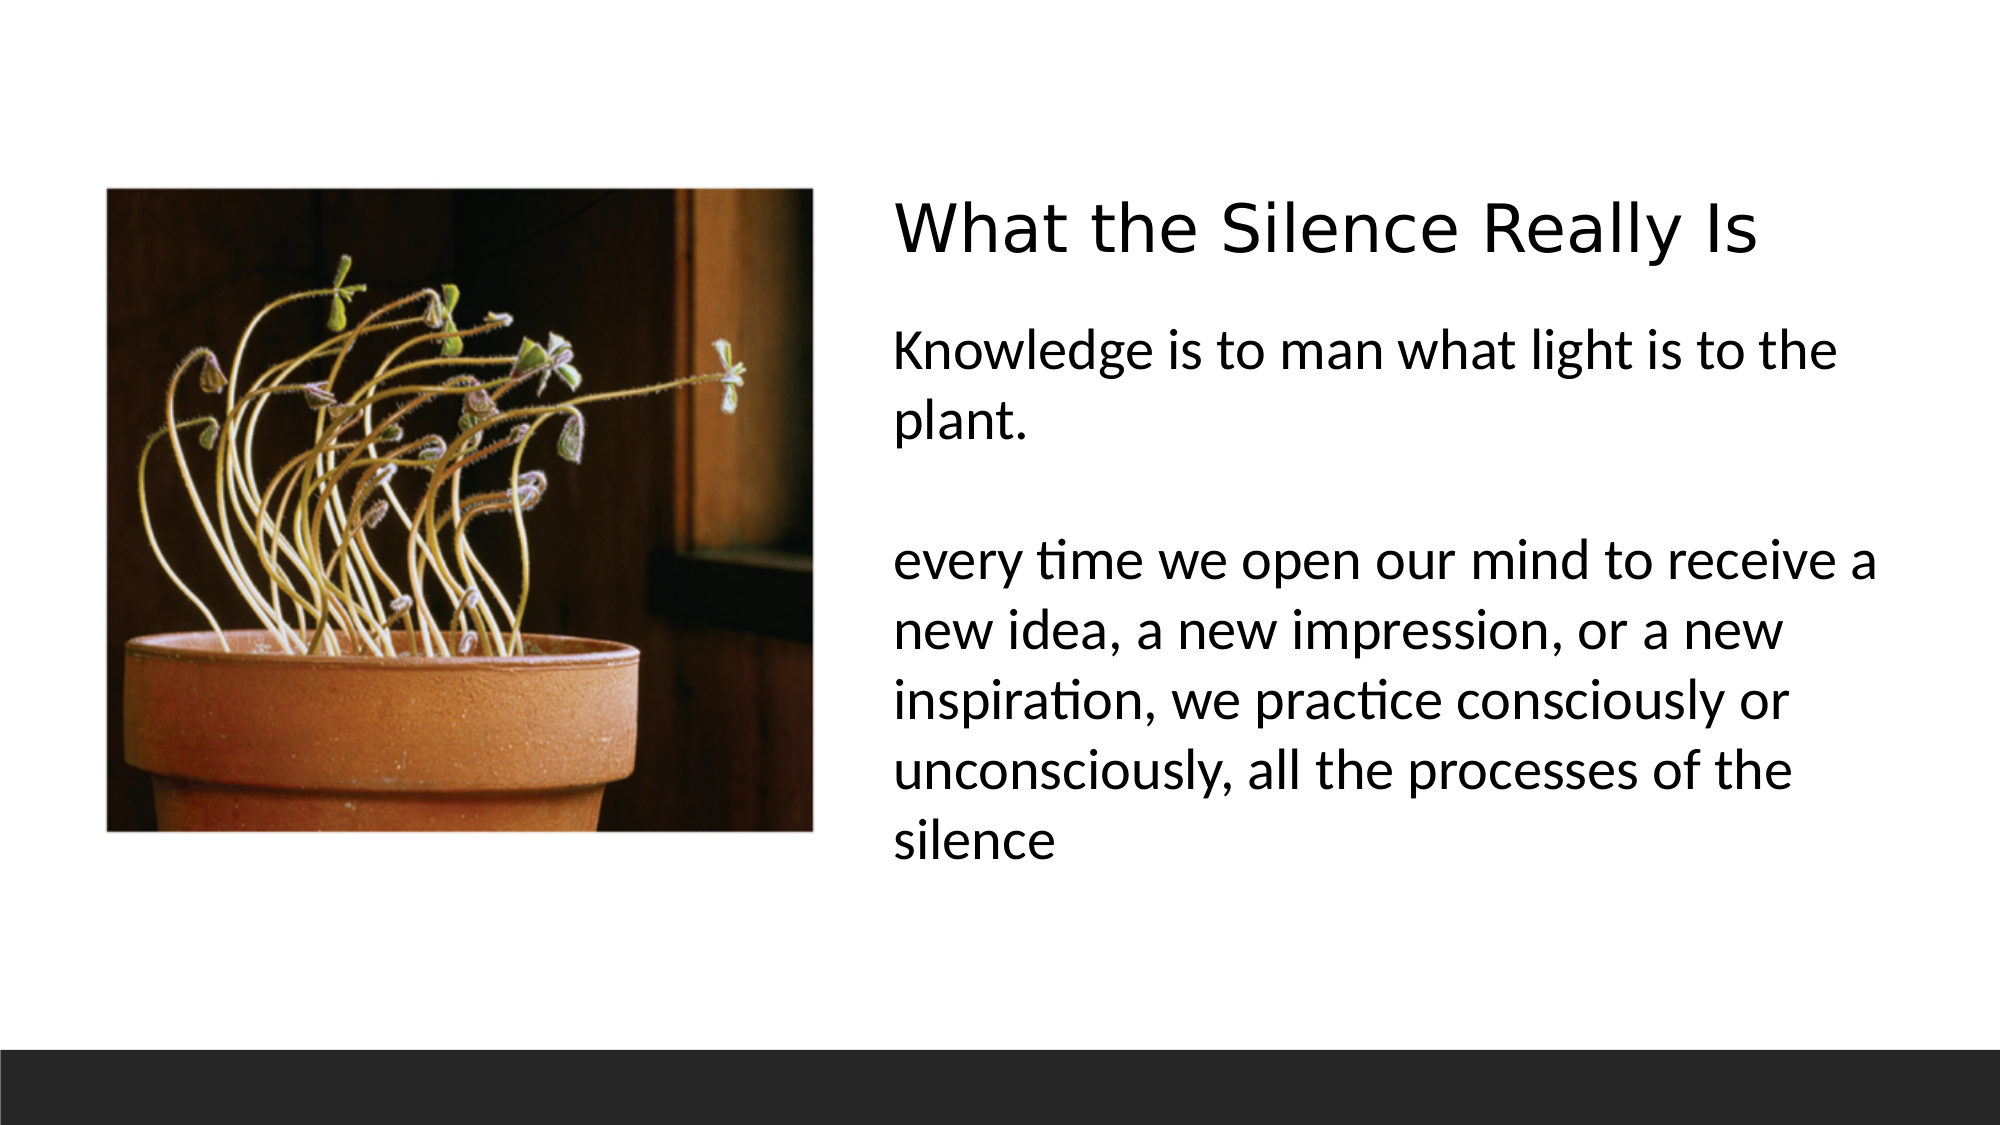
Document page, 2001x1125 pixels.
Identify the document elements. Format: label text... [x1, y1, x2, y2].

picture [97, 178, 824, 844]
text_box What the Silence Really Is Knowledge is to man what light is to the plant. every time we open our mind to receive a new idea, a new impression, or a new inspiration, we practice consciously or unconsciously, all the processes of the silence [878, 178, 1973, 879]
